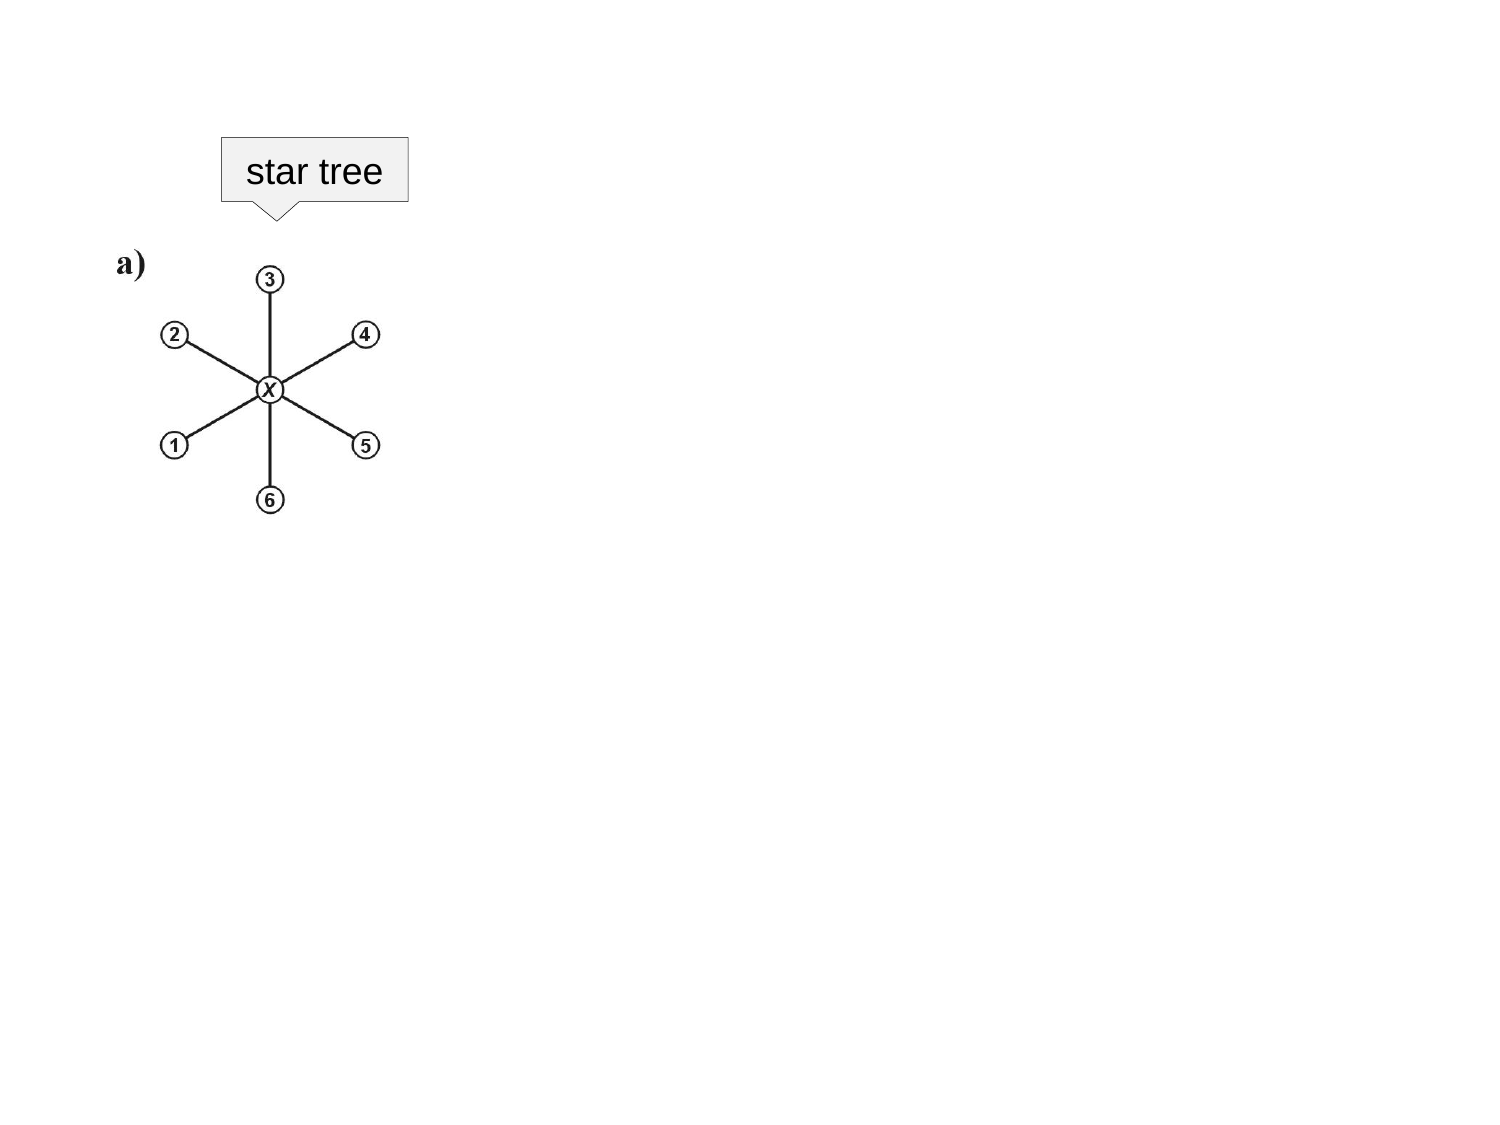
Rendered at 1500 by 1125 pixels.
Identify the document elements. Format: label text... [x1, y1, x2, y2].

text_box star tree [221, 137, 409, 200]
picture [30, 201, 409, 533]
